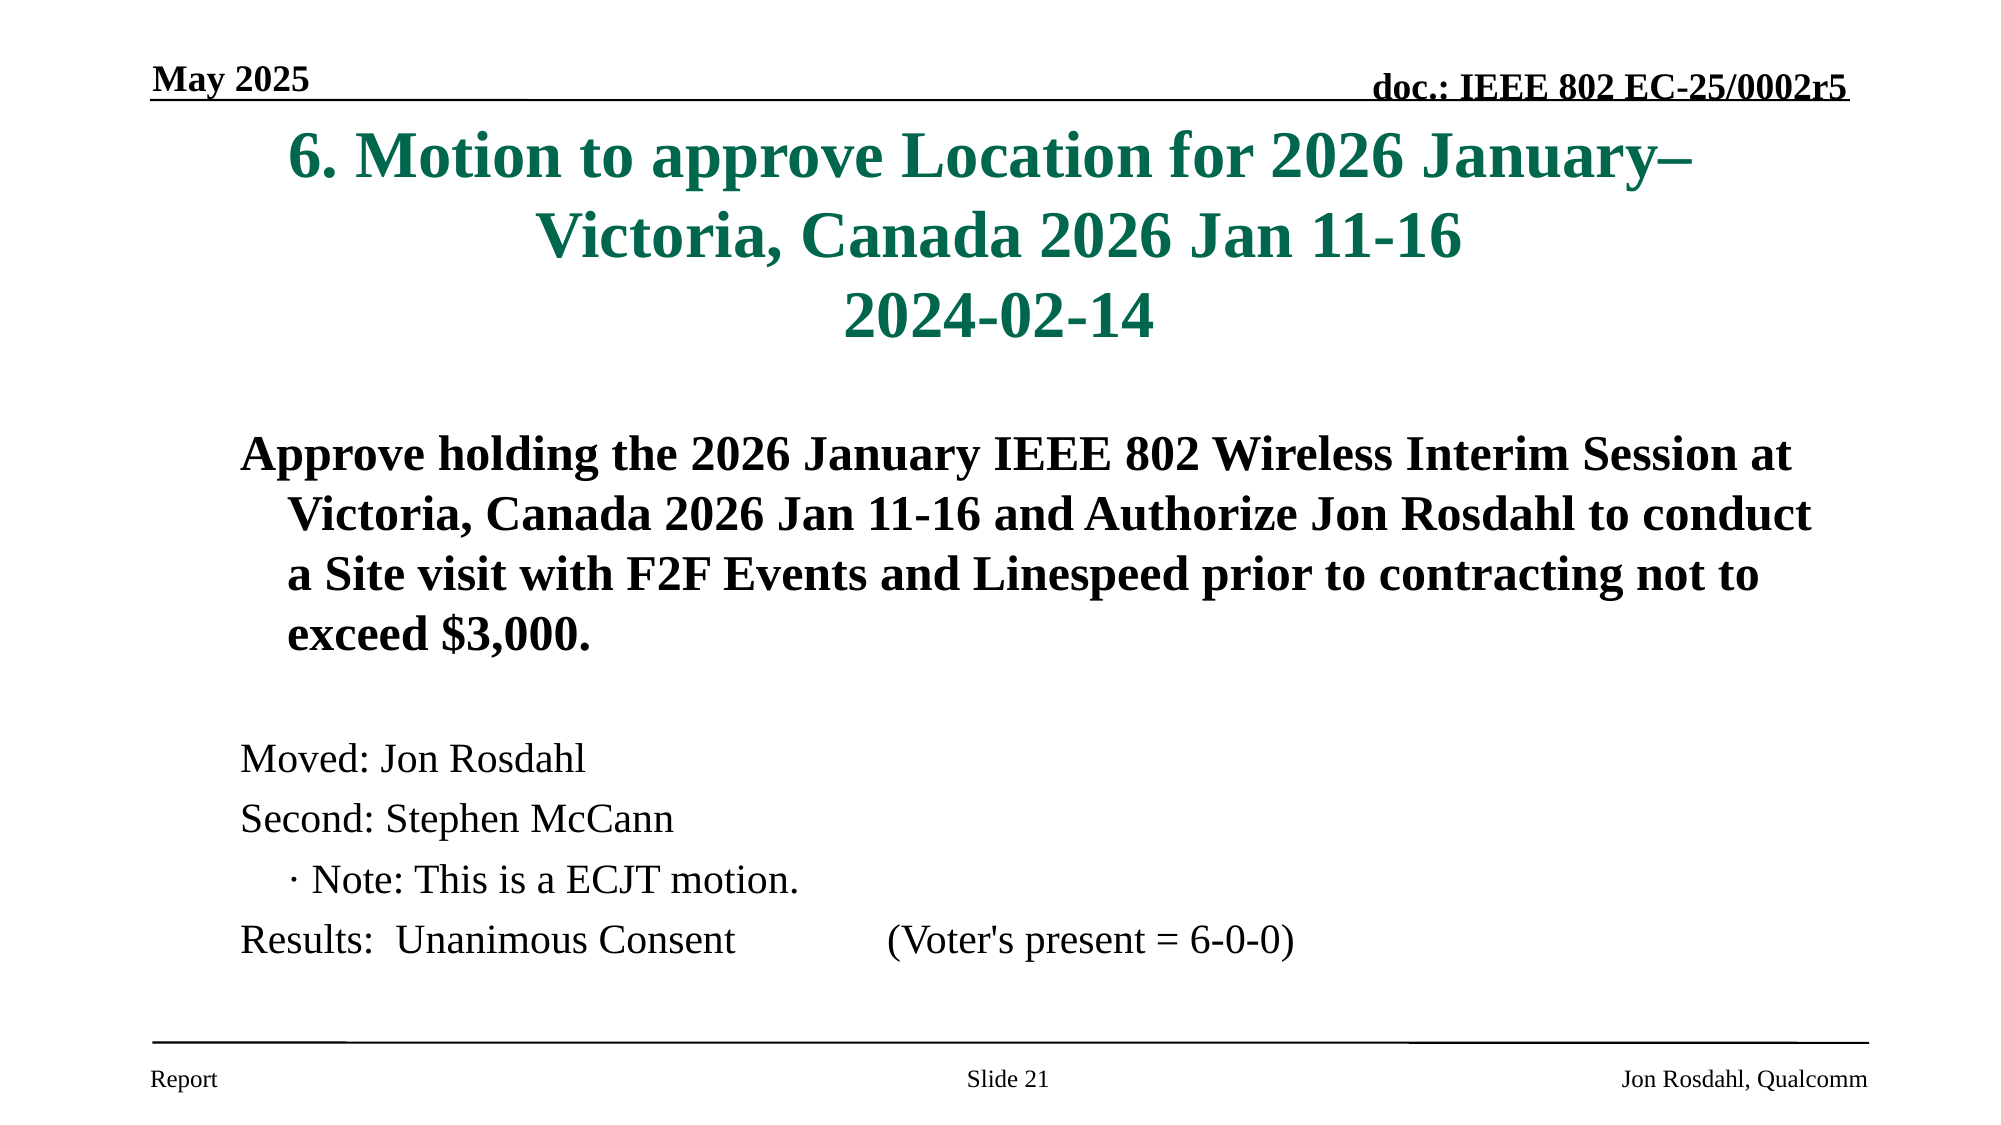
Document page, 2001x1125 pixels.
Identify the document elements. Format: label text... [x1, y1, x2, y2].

slide_number Slide 21 [950, 1061, 1067, 1123]
footer Jon Rosdahl, Qualcomm [1171, 1061, 1869, 1093]
list Approve holding the 2026 January IEEE 802 Wireless Interim Session at Victoria, Canada 2026 Jan 11-16 and Authorize Jon Rosdahl to conduct a Site visit with F2F Events and Linespeed prior to contracting not to exceed $3,000. Moved: Jon Rosdahl Second: Stephen McCann · Note: This is a ECJT motion. Results: Unanimous Consent (Voter's present = 6-0-0) [149, 412, 1850, 1000]
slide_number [152, 54, 563, 100]
title 6. Motion to approve Location for 2026 January– Victoria, Canada 2026 Jan 11-16 2024-02-14 [149, 112, 1850, 351]
